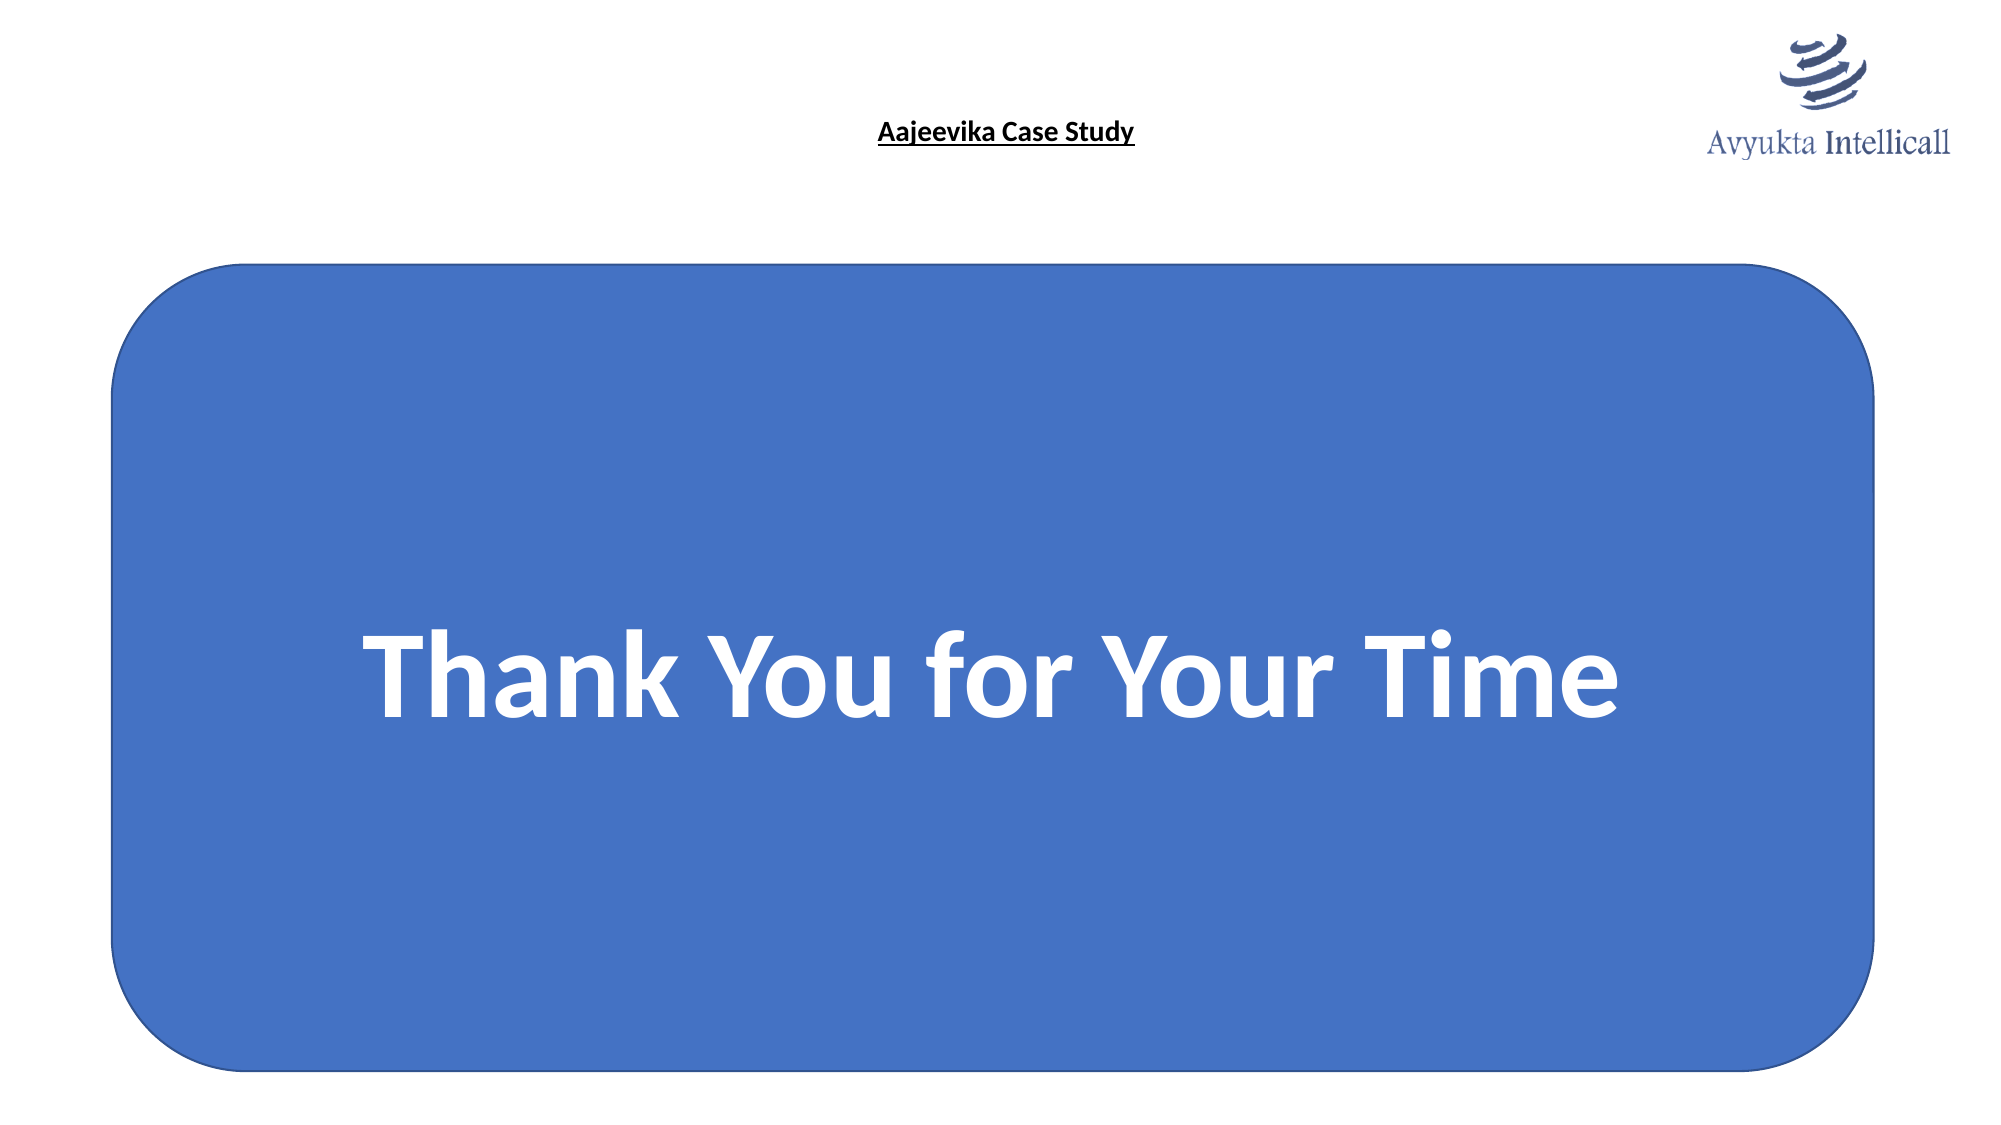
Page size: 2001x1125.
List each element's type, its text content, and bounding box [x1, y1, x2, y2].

text_box Thank You for Your Time [111, 264, 1874, 1072]
title Aajeevika Case Study [590, 76, 1423, 192]
picture [1707, 33, 1958, 161]
